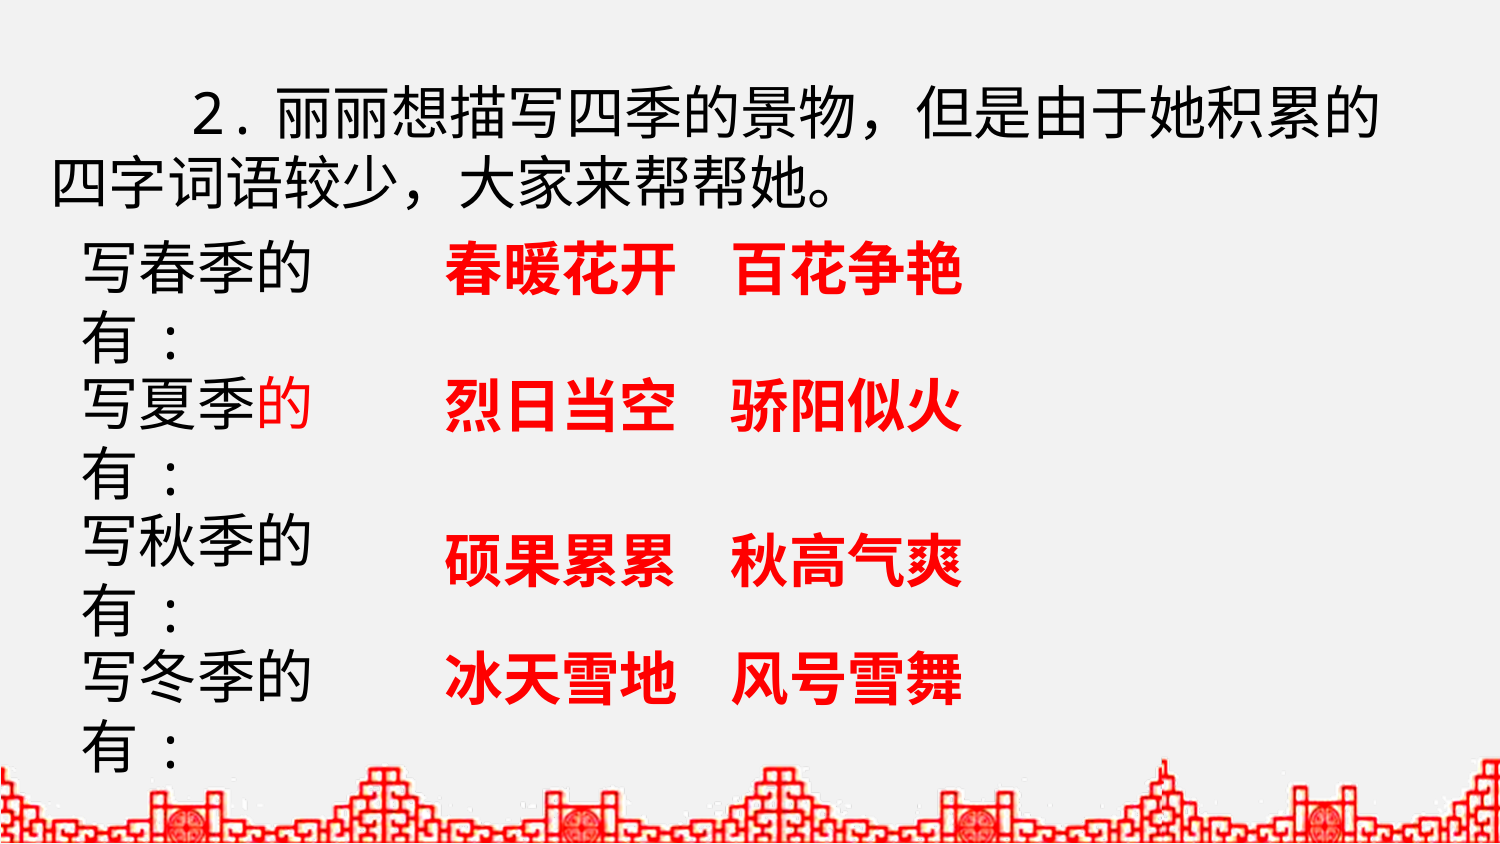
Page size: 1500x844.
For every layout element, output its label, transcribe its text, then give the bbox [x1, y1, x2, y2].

text_box 硕果累累 秋高气爽 [430, 516, 1170, 602]
text_box 写春季的有: [66, 223, 429, 359]
text_box 写秋季的有: [66, 496, 396, 652]
text_box 2.丽丽想描写四季的景物，但是由于她积累的四字词语较少，大家来帮帮她。 [35, 68, 1430, 224]
text_box 冰天雪地 风号雪舞 [430, 634, 1151, 720]
text_box 写夏季的有: [66, 359, 429, 515]
text_box 写冬季的有: [66, 633, 395, 788]
text_box 烈日当空 骄阳似火 [430, 361, 1064, 447]
text_box 春暖花开 百花争艳 [430, 225, 1120, 310]
